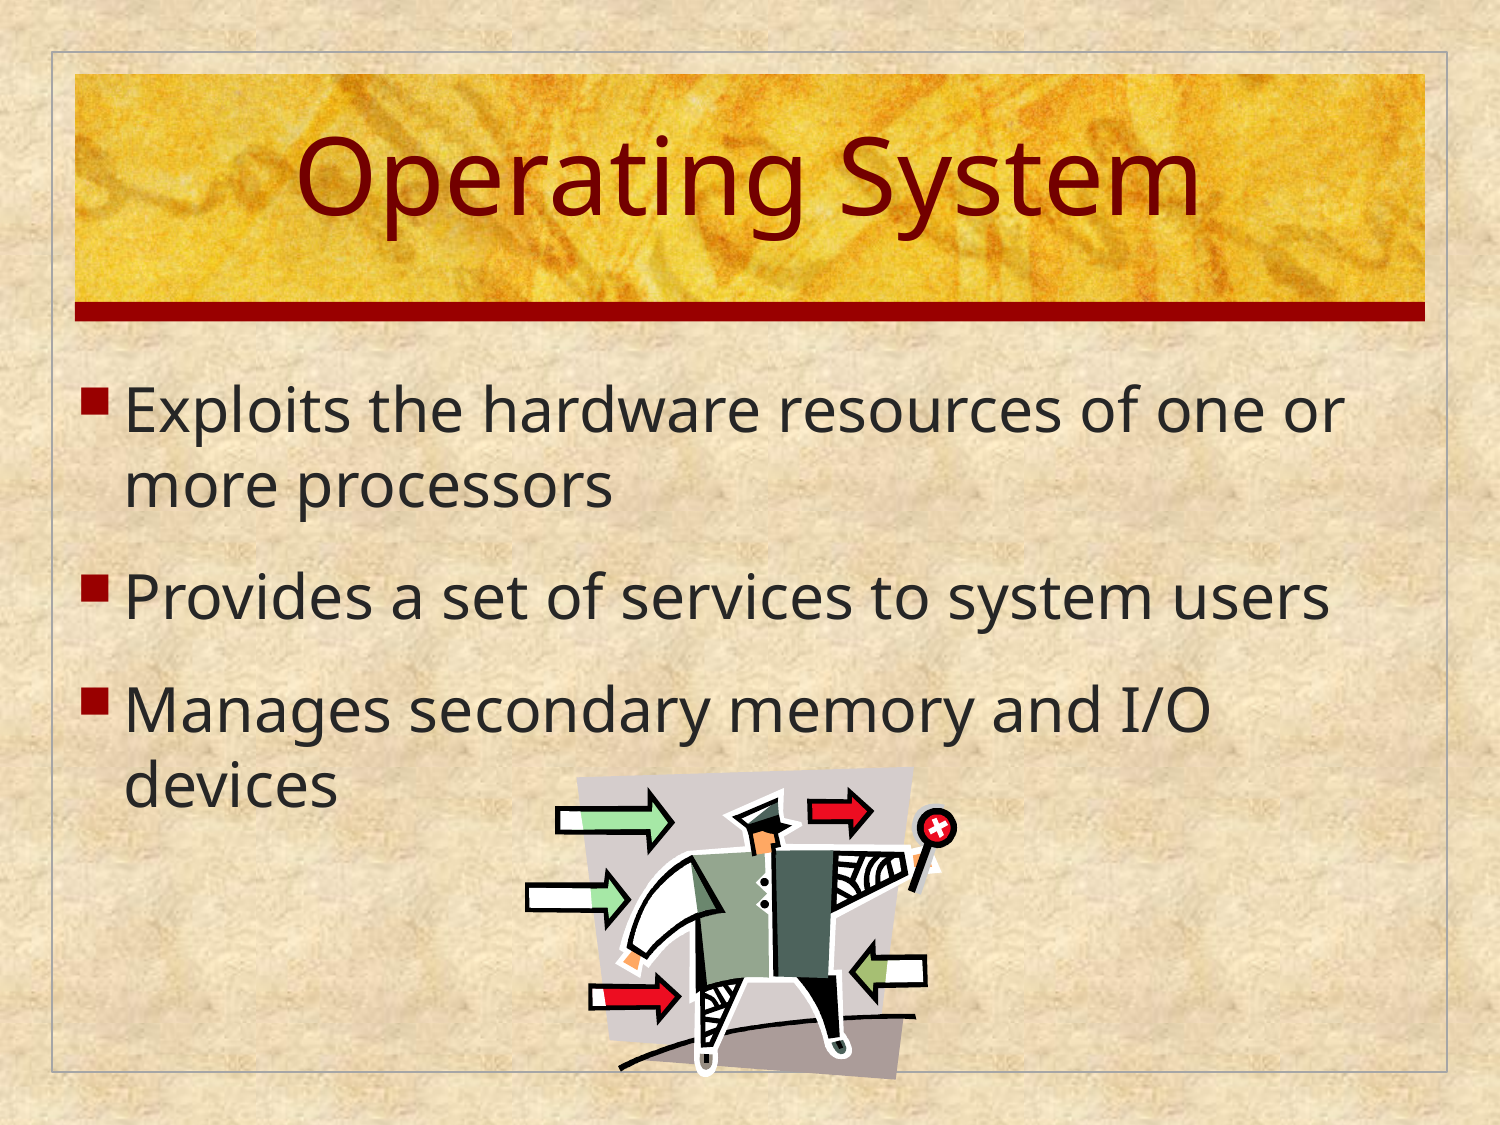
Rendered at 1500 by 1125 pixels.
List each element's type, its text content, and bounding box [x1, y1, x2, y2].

picture [0, 0, 1500, 1125]
list Exploits the hardware resources of one or more processors Provides a set of services to system users Manages secondary memory and I/O devices [62, 362, 1450, 1075]
title Operating System [108, 74, 1392, 238]
